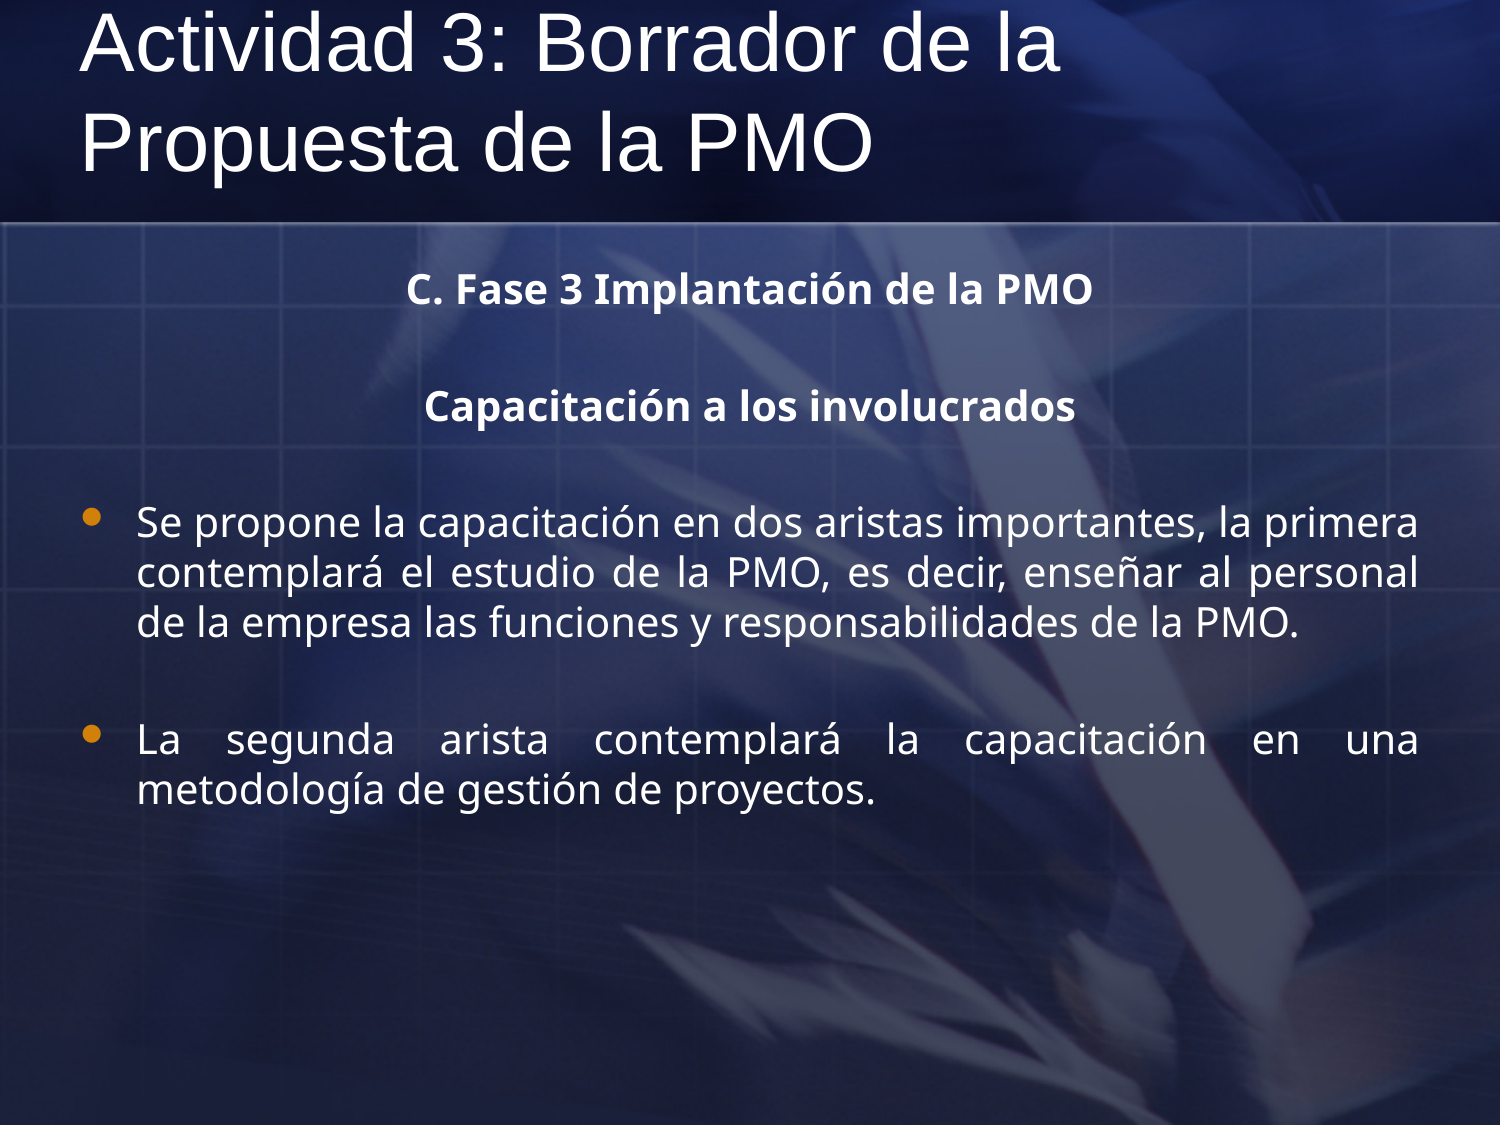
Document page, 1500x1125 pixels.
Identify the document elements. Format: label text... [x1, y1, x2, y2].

list C. Fase 3 Implantación de la PMO Capacitación a los involucrados Se propone la capacitación en dos aristas importantes, la primera contemplará el estudio de la PMO, es decir, enseñar al personal de la empresa las funciones y responsabilidades de la PMO. La segunda arista contemplará la capacitación en una metodología de gestión de proyectos. [64, 255, 1436, 1071]
title Actividad 3: Borrador de la Propuesta de la PMO [64, 78, 1436, 197]
picture [0, 0, 1500, 1125]
